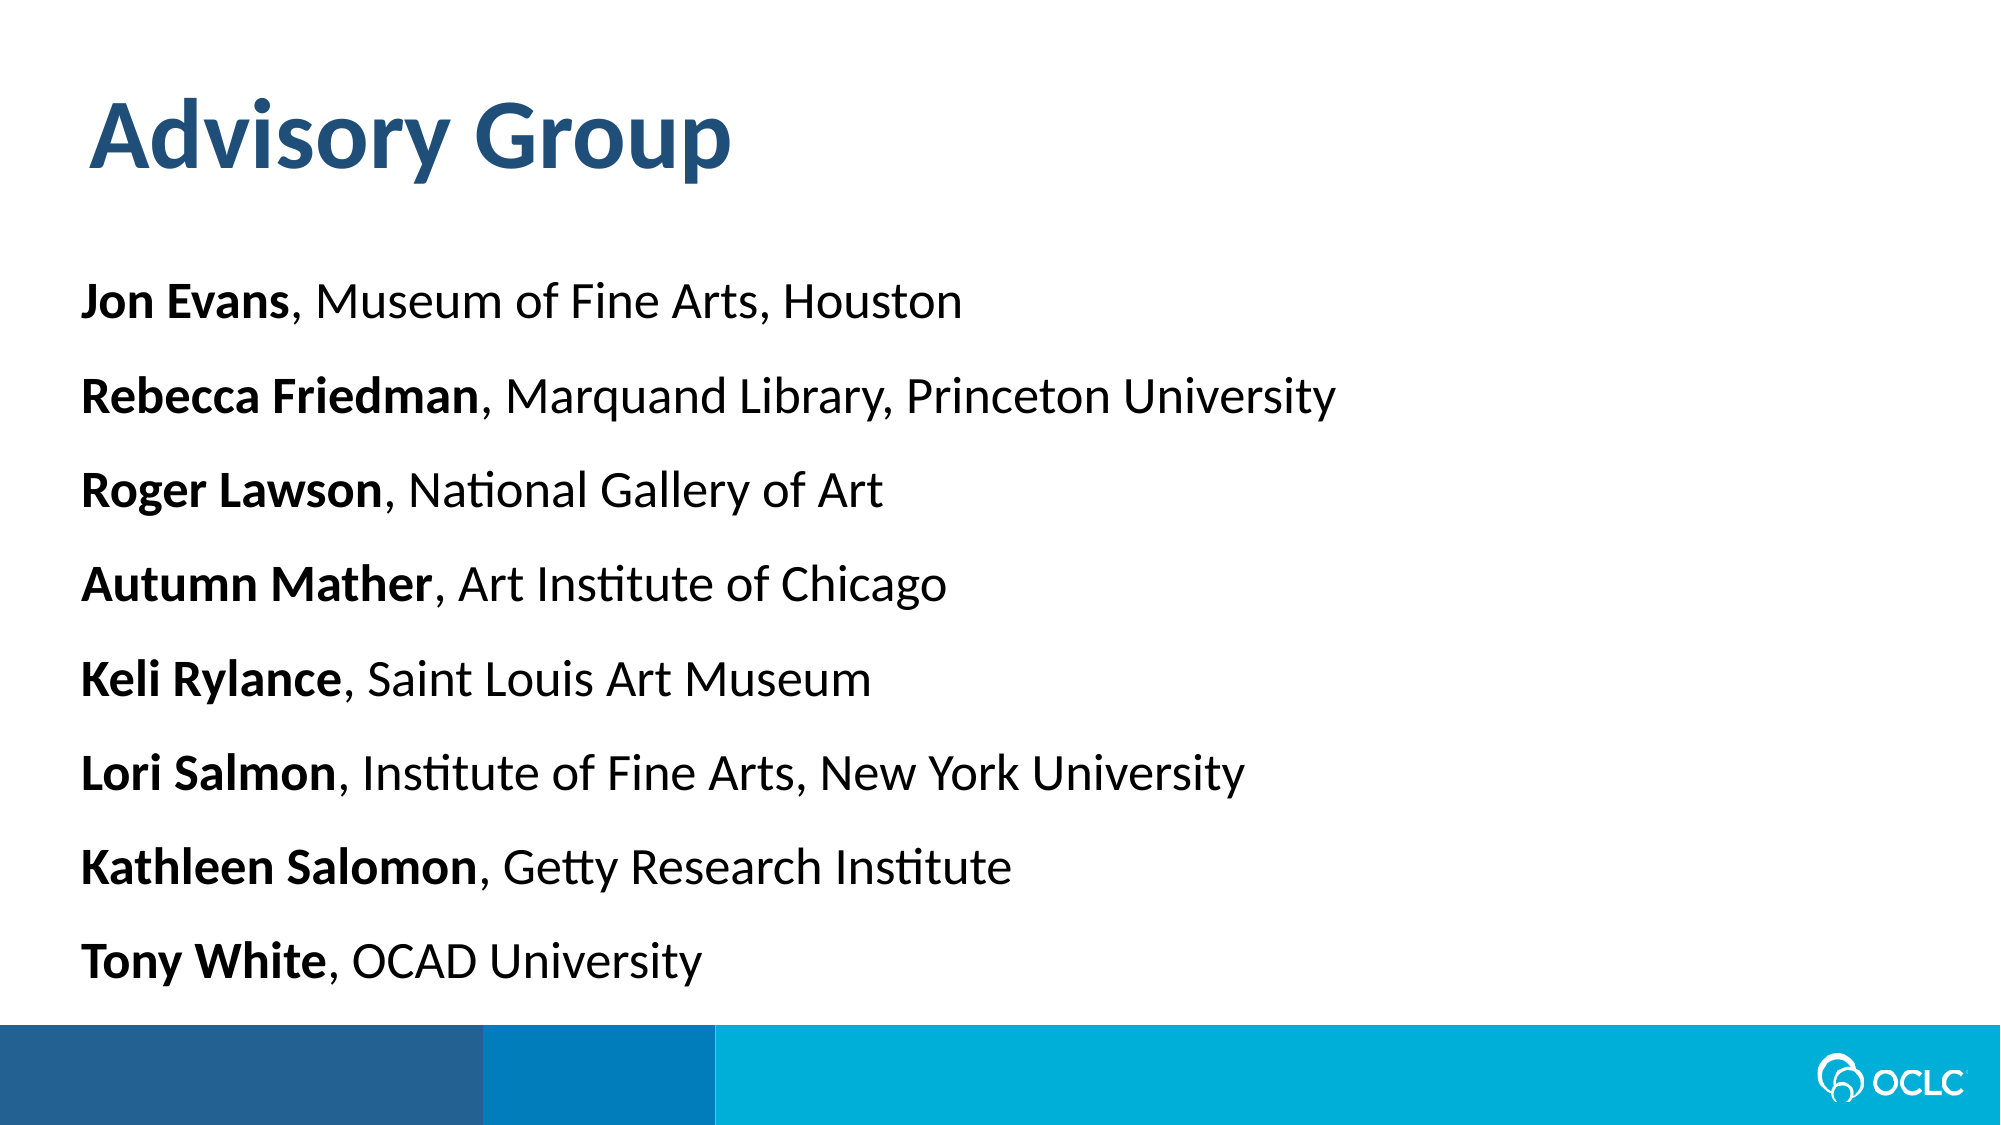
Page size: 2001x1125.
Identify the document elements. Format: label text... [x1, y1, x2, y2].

list Advisory Group [74, 75, 1921, 225]
list Jon Evans, Museum of Fine Arts, Houston Rebecca Friedman, Marquand Library, Princeton University Roger Lawson, National Gallery of Art Autumn Mather, Art Institute of Chicago Keli Rylance, Saint Louis Art Museum Lori Salmon, Institute of Fine Arts, New York University Kathleen Salomon, Getty Research Institute Tony White, OCAD University [61, 225, 1921, 1004]
